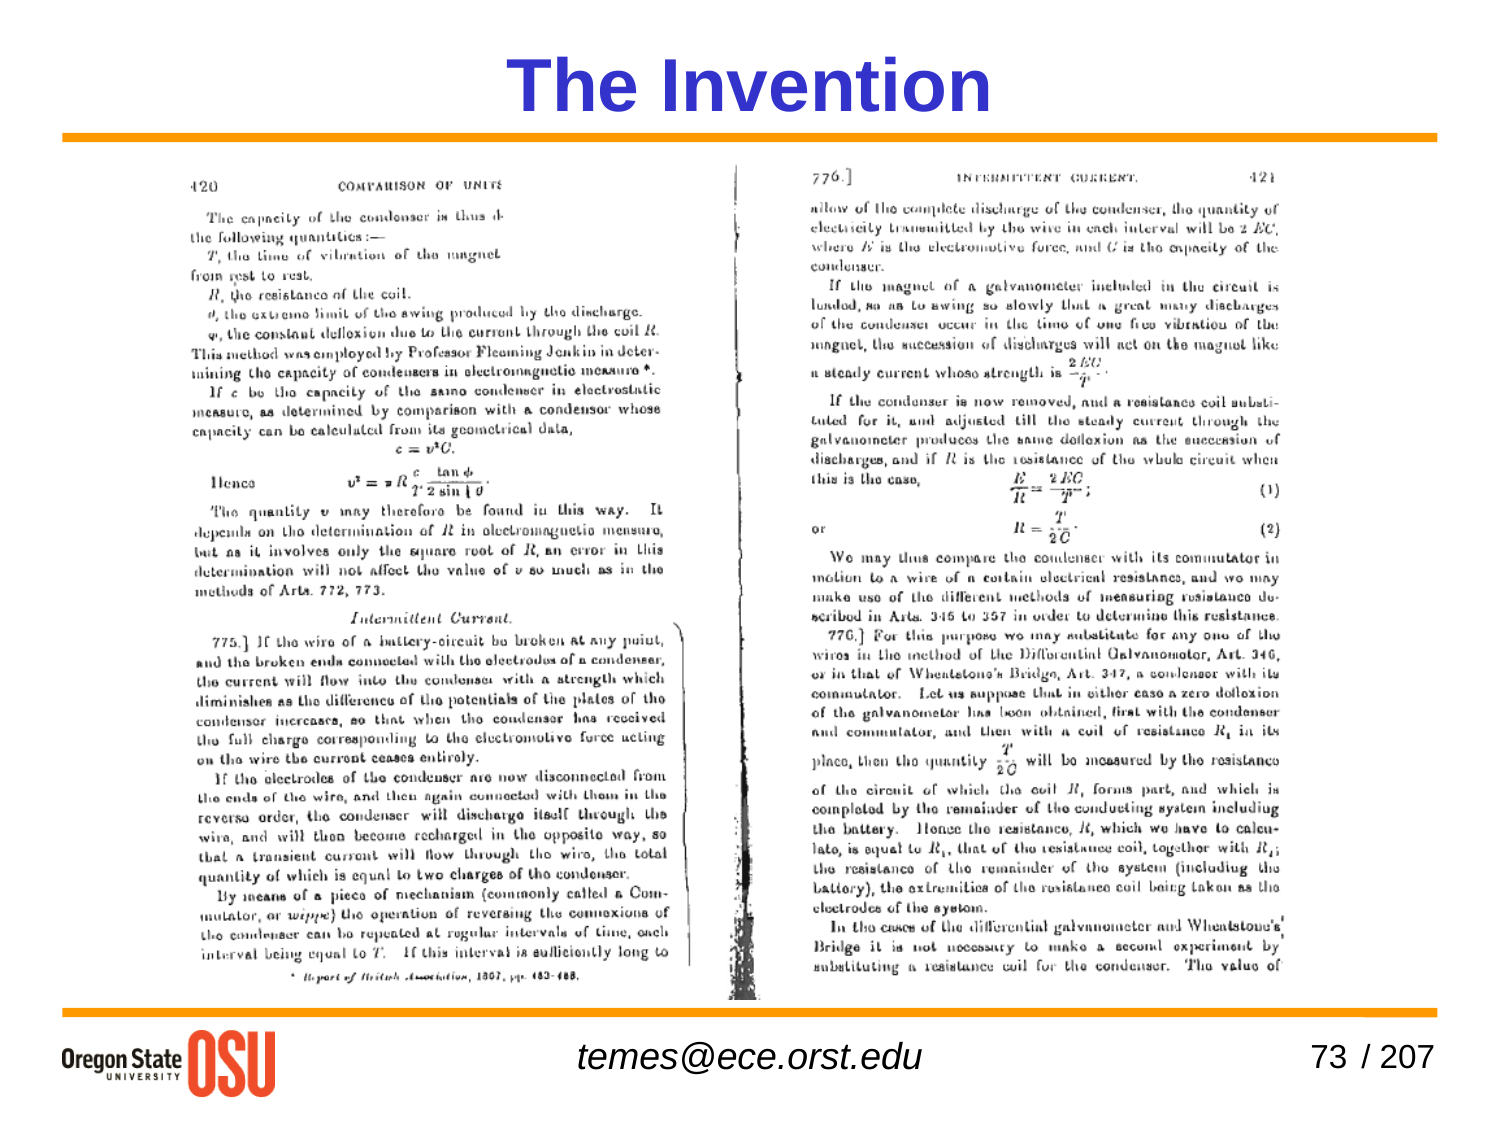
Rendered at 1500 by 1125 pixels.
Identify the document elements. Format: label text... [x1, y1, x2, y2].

picture [62, 1012, 275, 1113]
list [186, 162, 1314, 1001]
title The Invention [112, 24, 1388, 138]
slide_number 73 [1153, 1025, 1363, 1085]
